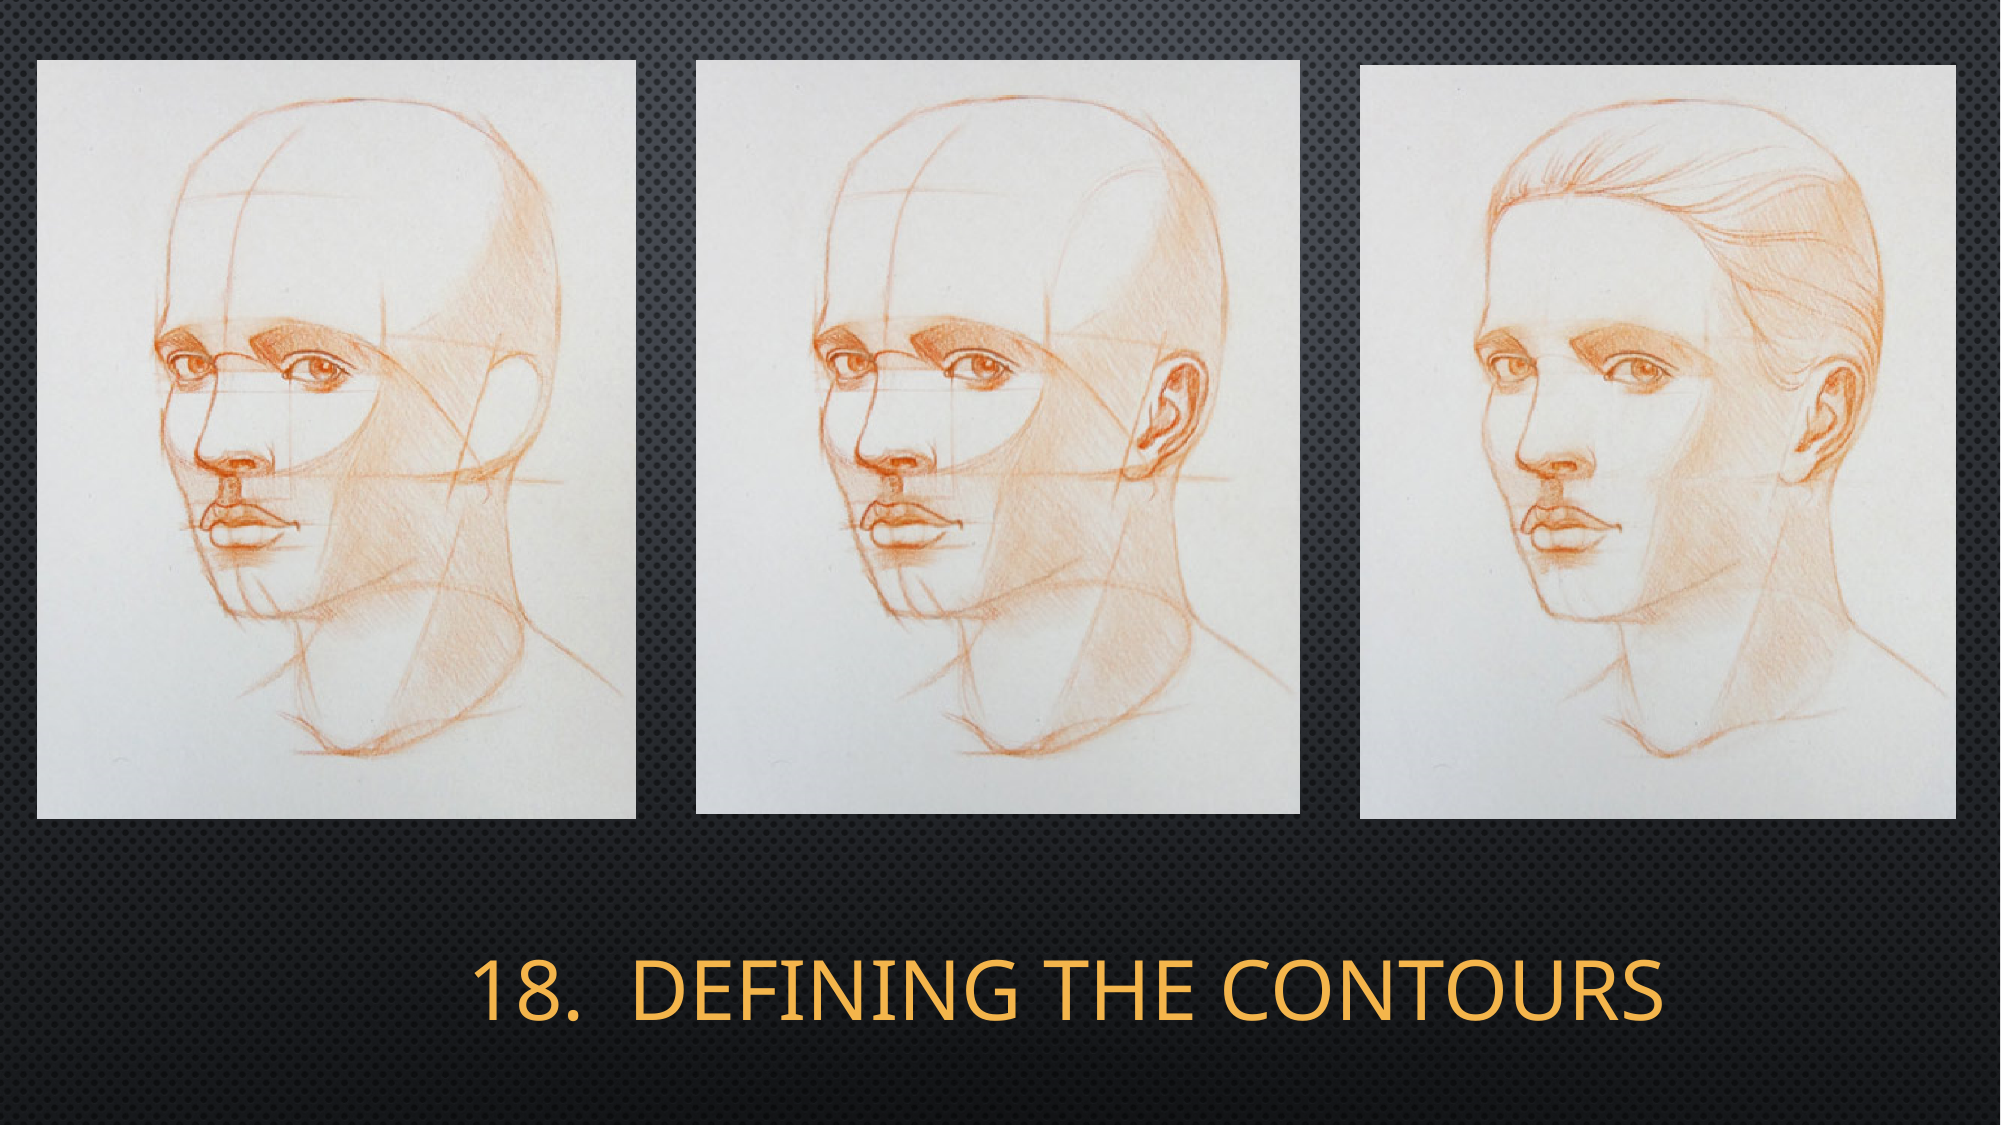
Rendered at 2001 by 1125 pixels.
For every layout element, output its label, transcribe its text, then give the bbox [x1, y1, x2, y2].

title 18. Defining the contours [452, 886, 1694, 1045]
picture [1359, 64, 1956, 819]
picture [36, 59, 636, 819]
picture [695, 59, 1300, 814]
